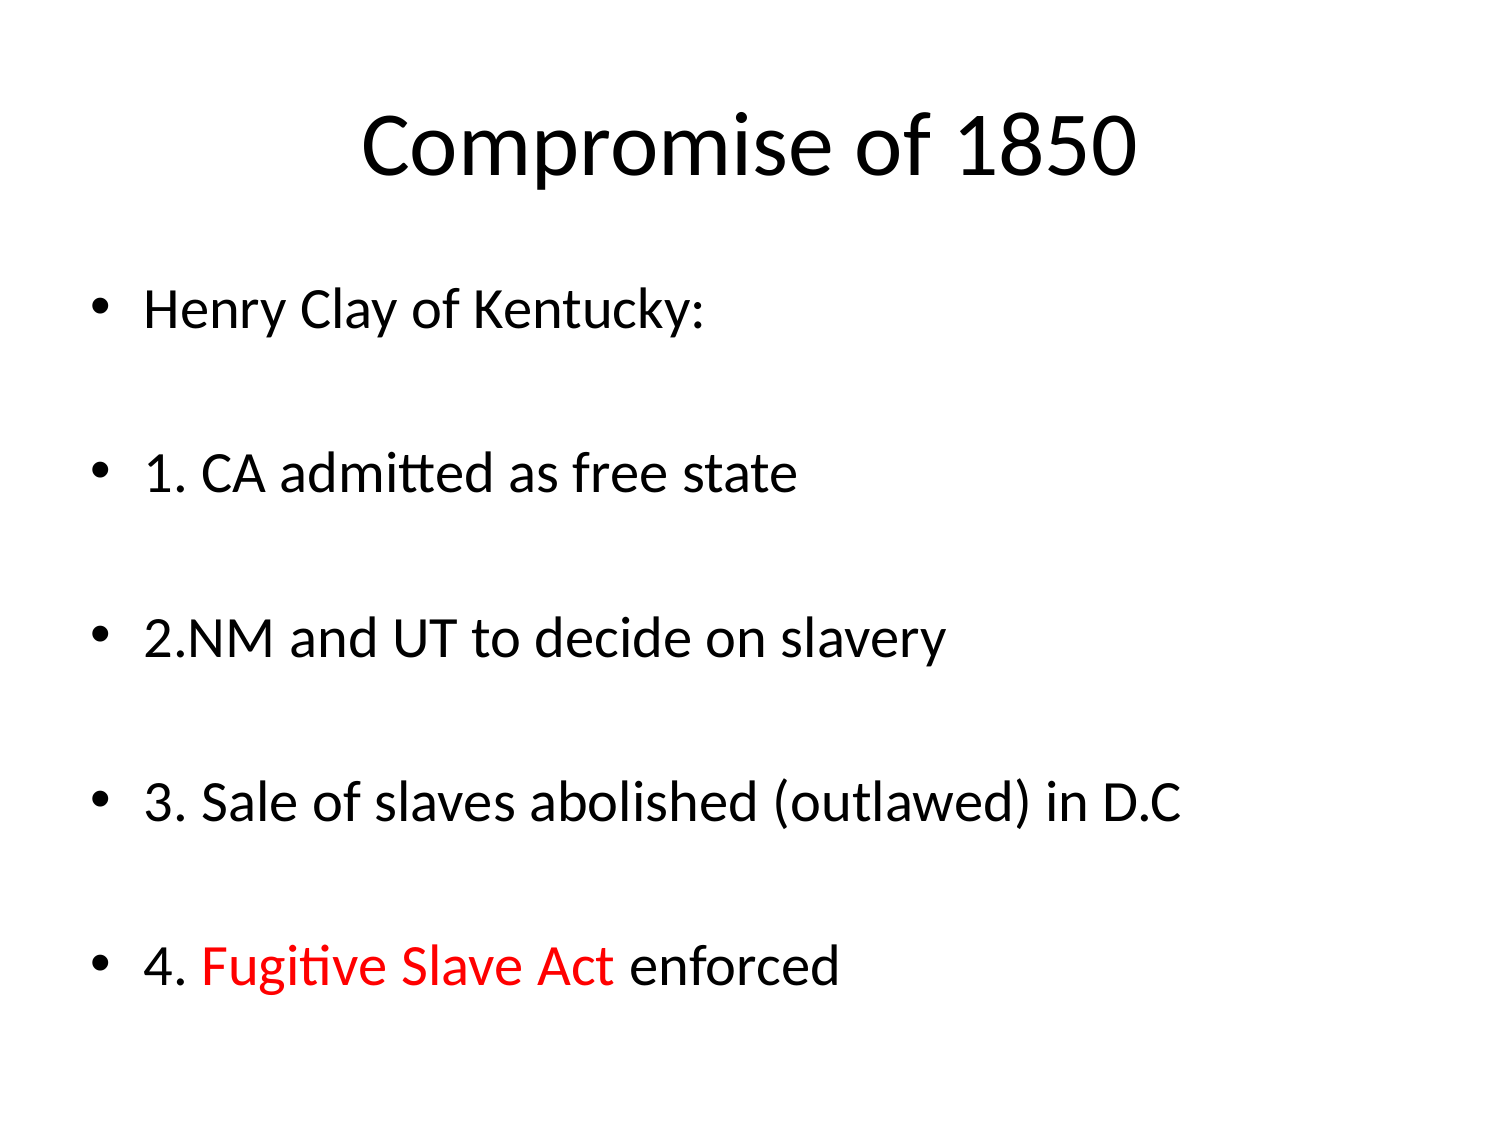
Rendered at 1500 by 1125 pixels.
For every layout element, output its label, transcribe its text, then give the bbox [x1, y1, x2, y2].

list Henry Clay of Kentucky: 1. CA admitted as free state 2.NM and UT to decide on slavery 3. Sale of slaves abolished (outlawed) in D.C 4. Fugitive Slave Act enforced [75, 262, 1425, 1005]
title Compromise of 1850 [75, 45, 1425, 233]
